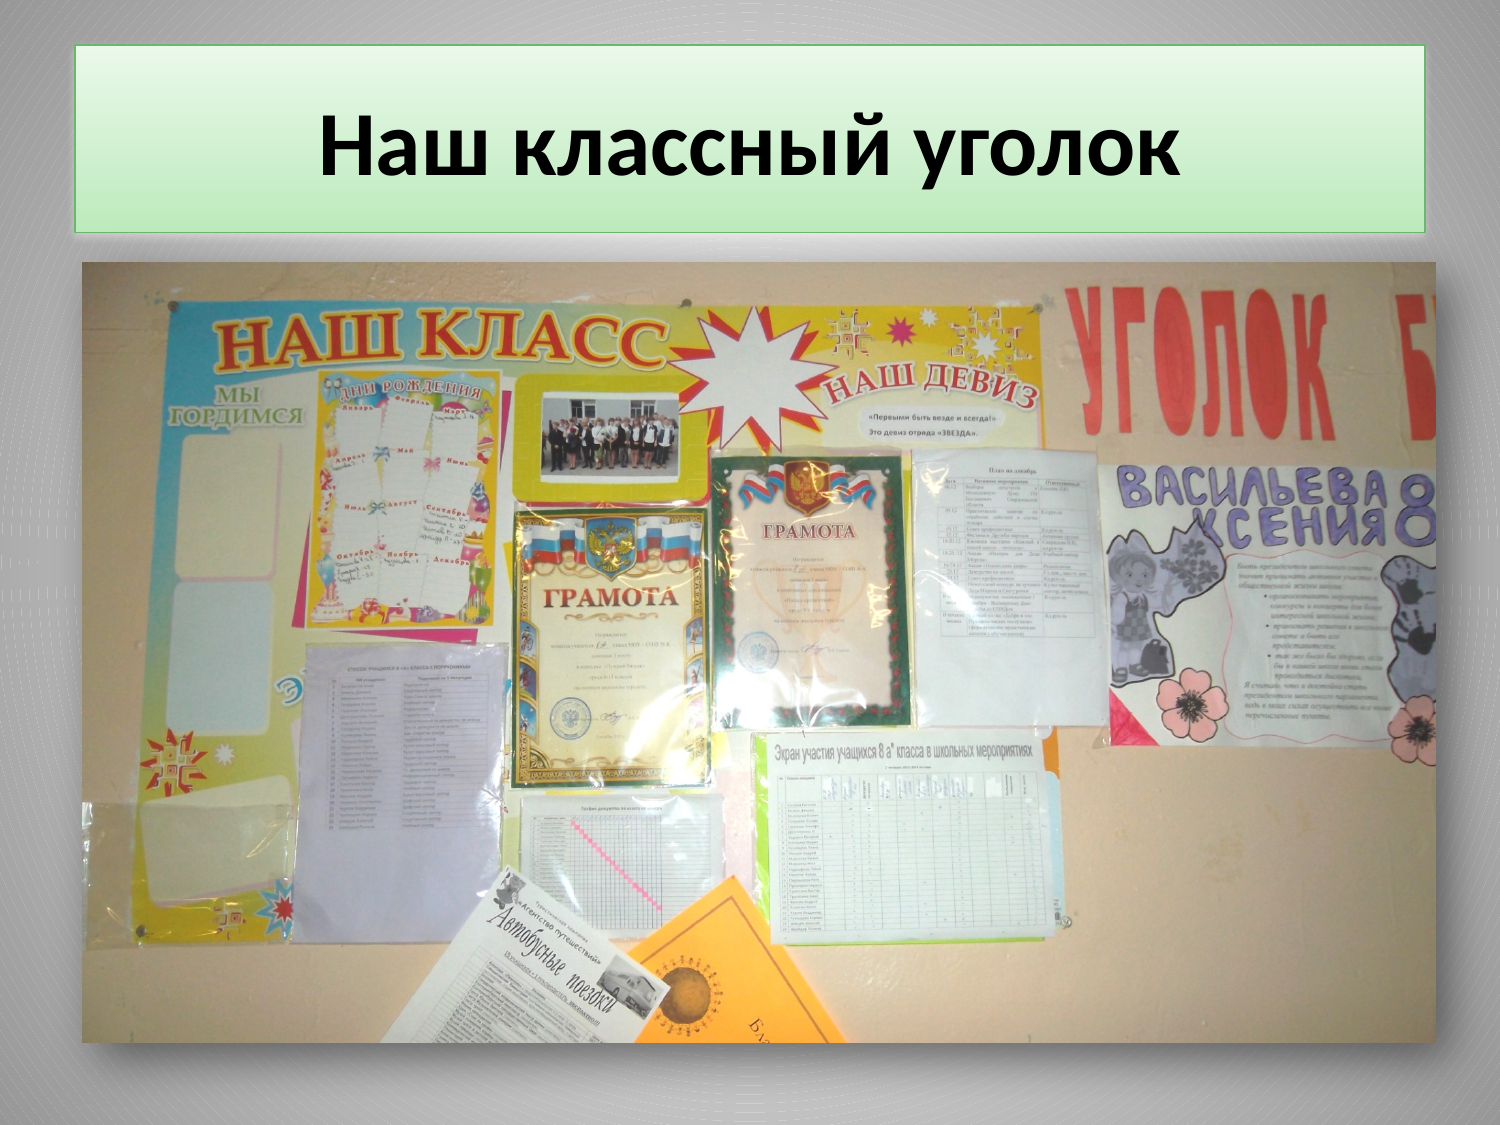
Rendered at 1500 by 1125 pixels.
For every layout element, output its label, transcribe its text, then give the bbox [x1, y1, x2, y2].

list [81, 261, 1437, 1044]
title Наш классный уголок [74, 44, 1426, 233]
